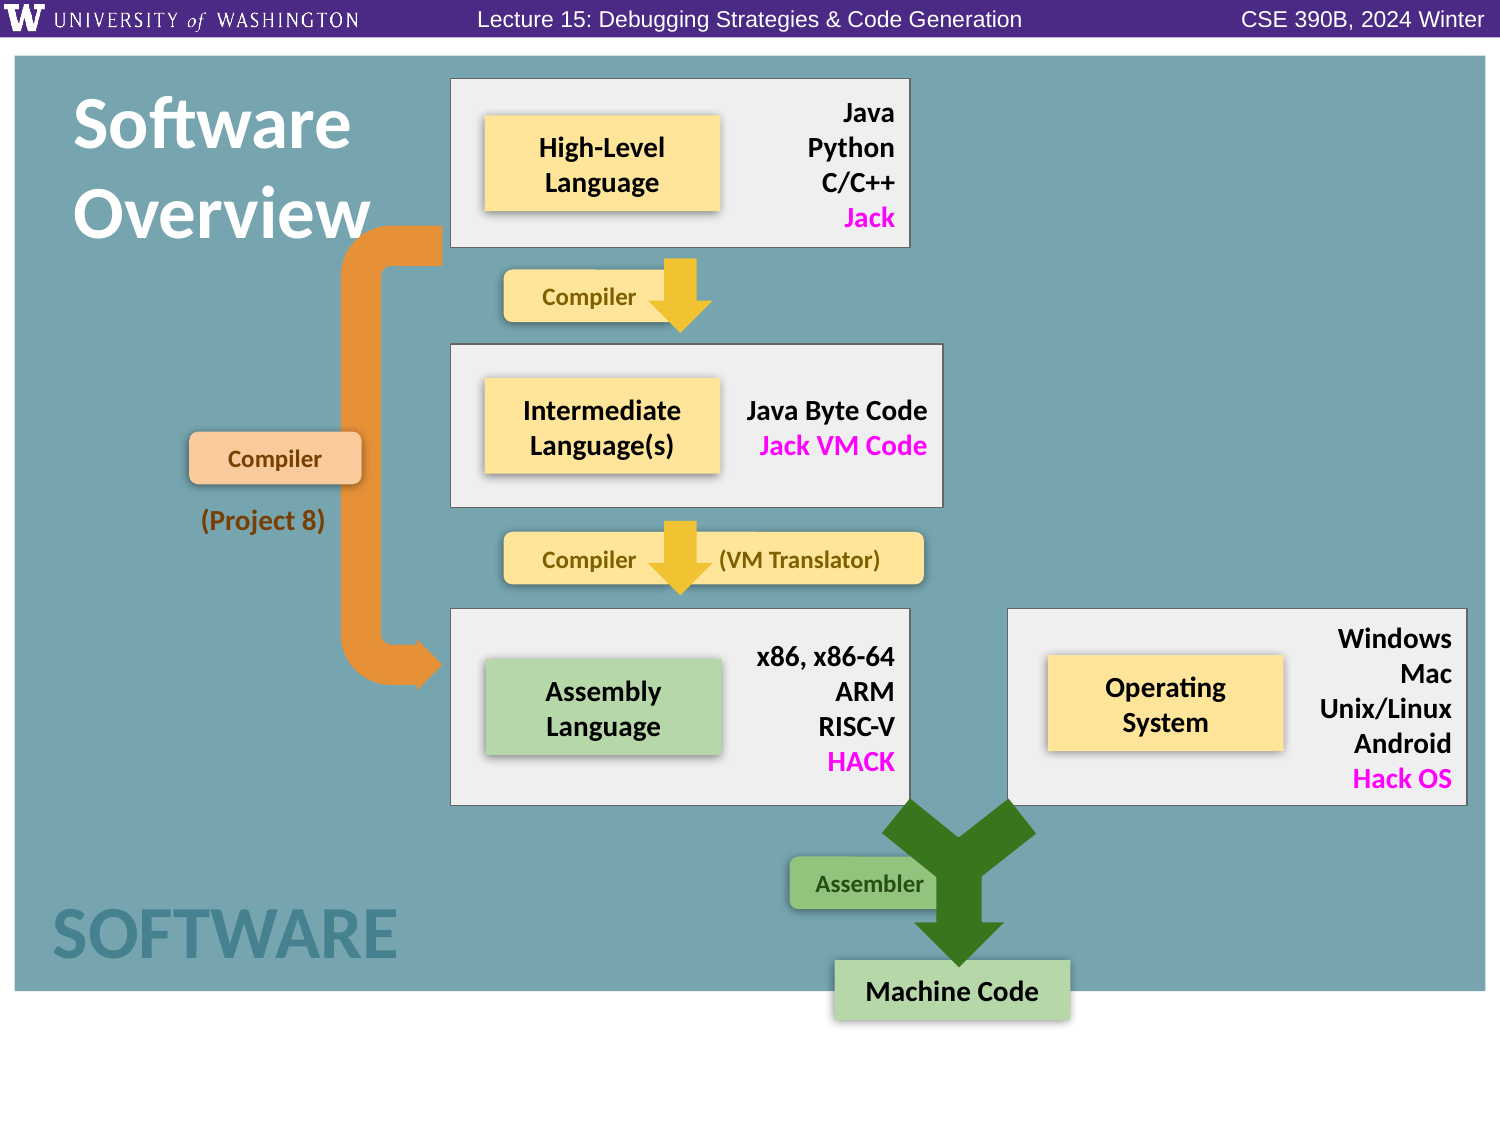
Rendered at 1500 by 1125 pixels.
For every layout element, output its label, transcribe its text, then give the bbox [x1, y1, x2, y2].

text_box Java Python C/C++ Jack [450, 78, 911, 248]
text_box [14, 55, 1486, 992]
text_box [881, 798, 1037, 968]
text_box Compiler [189, 431, 362, 485]
text_box Machine Code [834, 960, 1071, 1020]
text_box Operating System [1047, 655, 1284, 752]
text_box x86, x86-64 ARM RISC-V HACK [450, 608, 911, 806]
text_box High-Level Language [484, 115, 721, 212]
text_box Assembler [789, 856, 876, 910]
title Software Overview [58, 100, 404, 226]
picture [4, 4, 358, 32]
text_box Assembly Language [485, 659, 722, 756]
text_box Java Byte Code Jack VM Code [450, 343, 943, 508]
text_box (Project 8) [103, 486, 341, 561]
text_box Intermediate Language(s) [484, 377, 721, 474]
text_box [647, 258, 713, 334]
text_box Windows Mac Unix/Linux Android Hack OS [1007, 608, 1468, 806]
title SOFTWARE [37, 866, 425, 992]
text_box [647, 520, 713, 596]
text_box Compiler [503, 269, 668, 323]
text_box [340, 225, 443, 691]
text_box (VM Translator) [692, 531, 924, 585]
text_box Compiler [503, 531, 668, 585]
